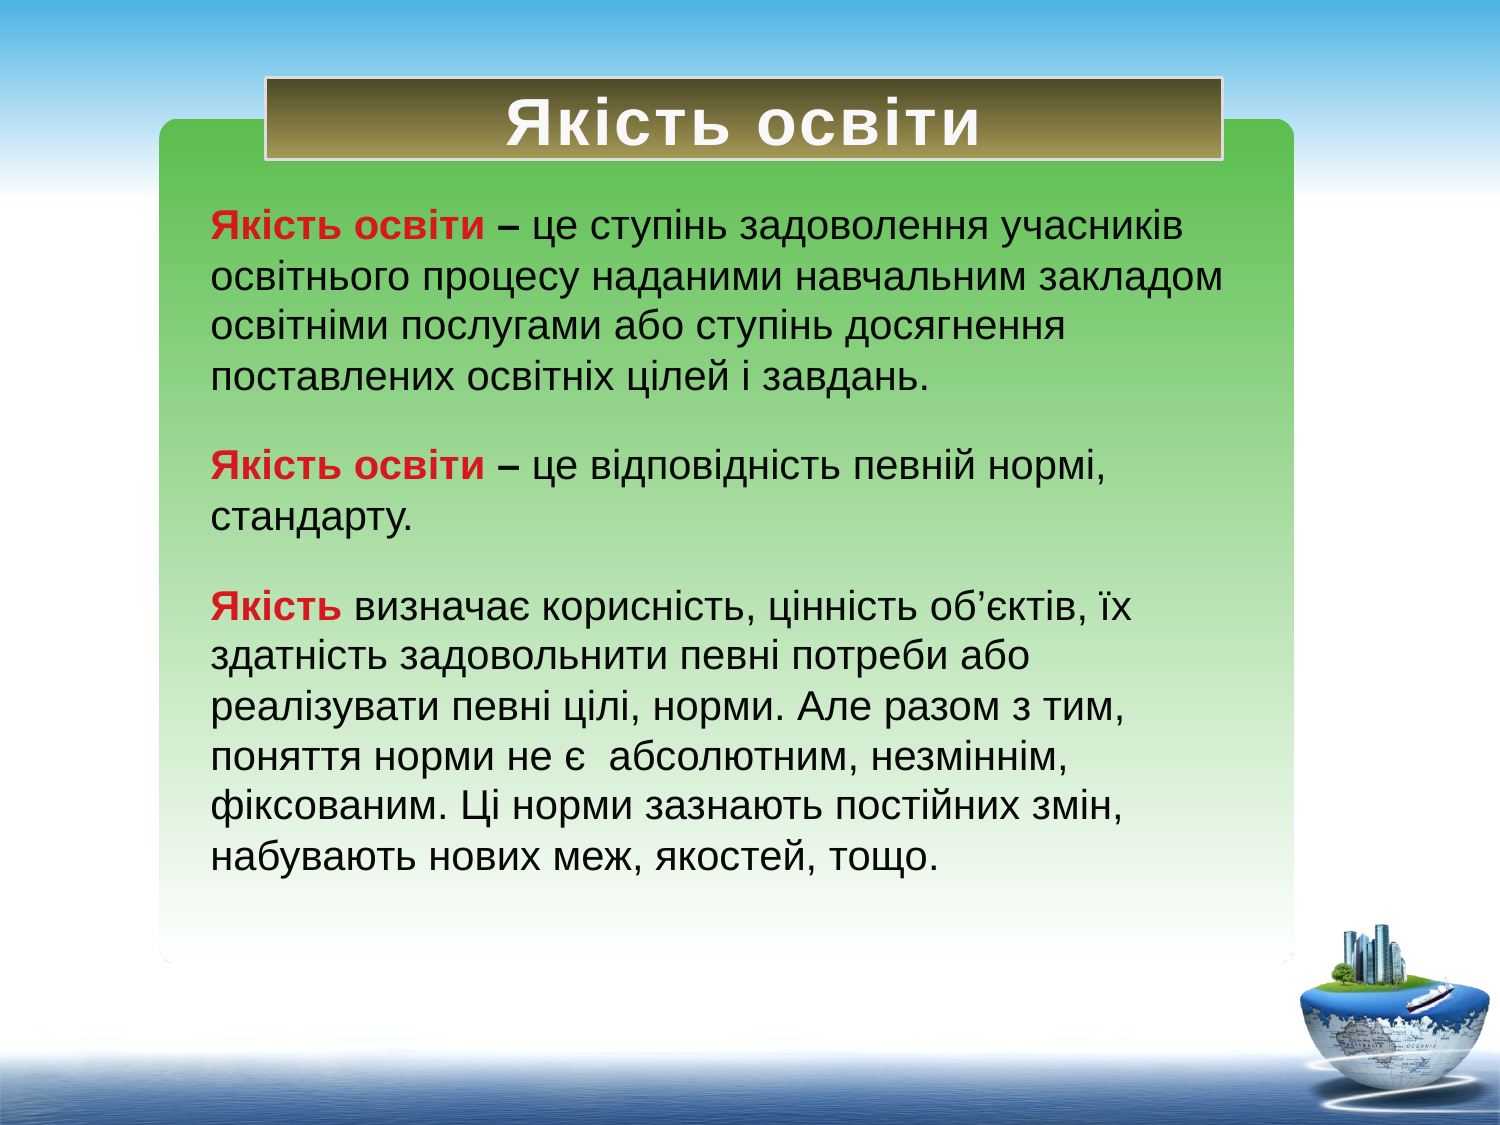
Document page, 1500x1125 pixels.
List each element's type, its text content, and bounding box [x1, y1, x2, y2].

picture [0, 920, 1500, 1125]
text_box Якість освіти [265, 77, 1223, 160]
text_box Якість освіти – це ступінь задоволення учасників освітнього процесу наданими навчальним закладом освітніми послугами або ступінь досягнення поставлених освітніх цілей і завдань. Якість освіти – це відповідність певній нормі, стандарту. Якість визначає корисність, цінність об’єктів, їх здатність задовольнити певні потреби або реалізувати певні цілі, норми. Але разом з тим, поняття норми не є абсолютним, незміннім, фіксованим. Ці норми зазнають постійних змін, набувають нових меж, якостей, тощо. [195, 190, 1258, 886]
text_box [159, 118, 1295, 965]
